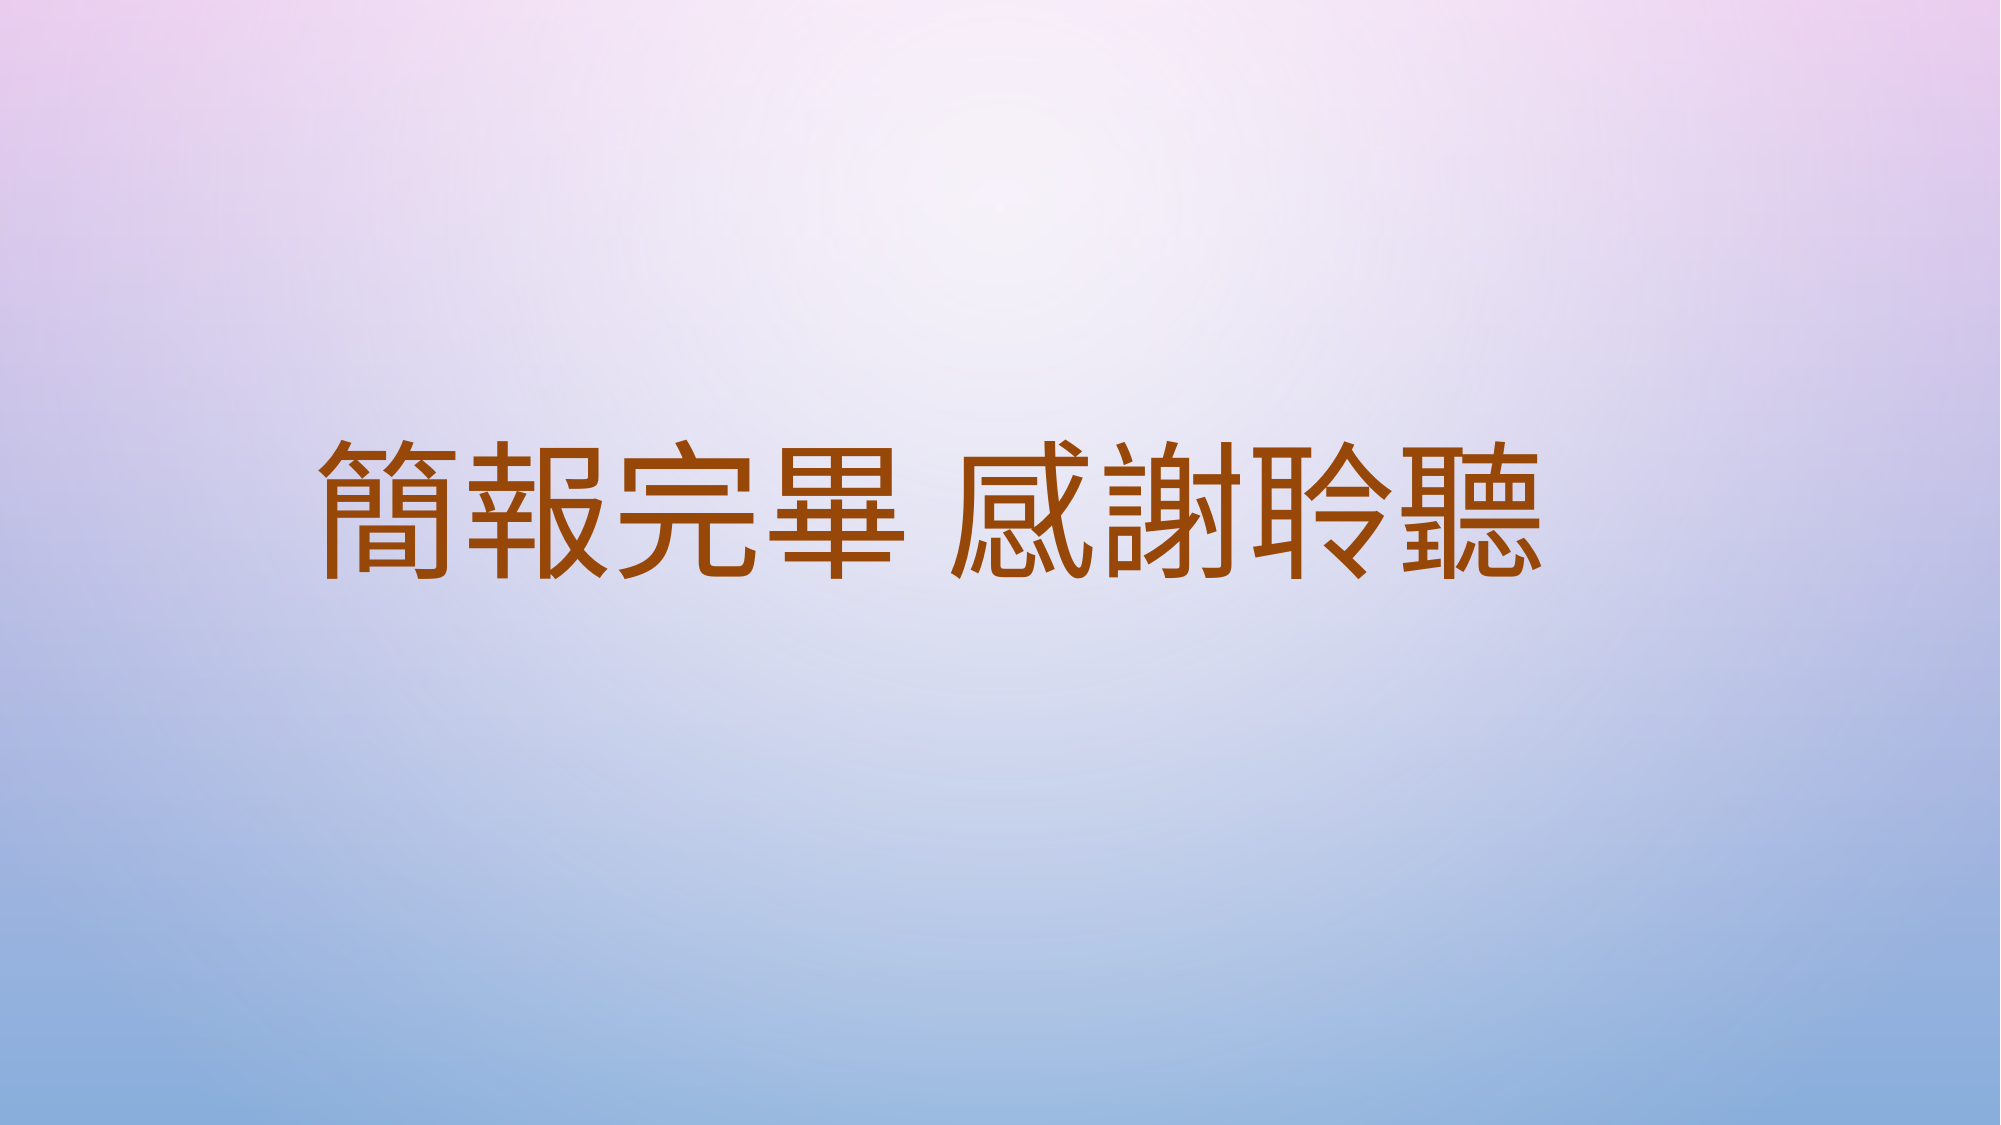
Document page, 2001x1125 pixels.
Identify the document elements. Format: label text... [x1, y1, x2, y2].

text_box 簡報完畢 感謝聆聽 [310, 415, 1741, 598]
text_box 公職人員、其配偶 或共同生活之家屬、 其二親等以內親屬 擔任負責人、董事、 獨立董事、監察人、 經理人或相類似職 務之營利事業、非 營利之法人及非法 人團體 [0, 0, 2000, 615]
